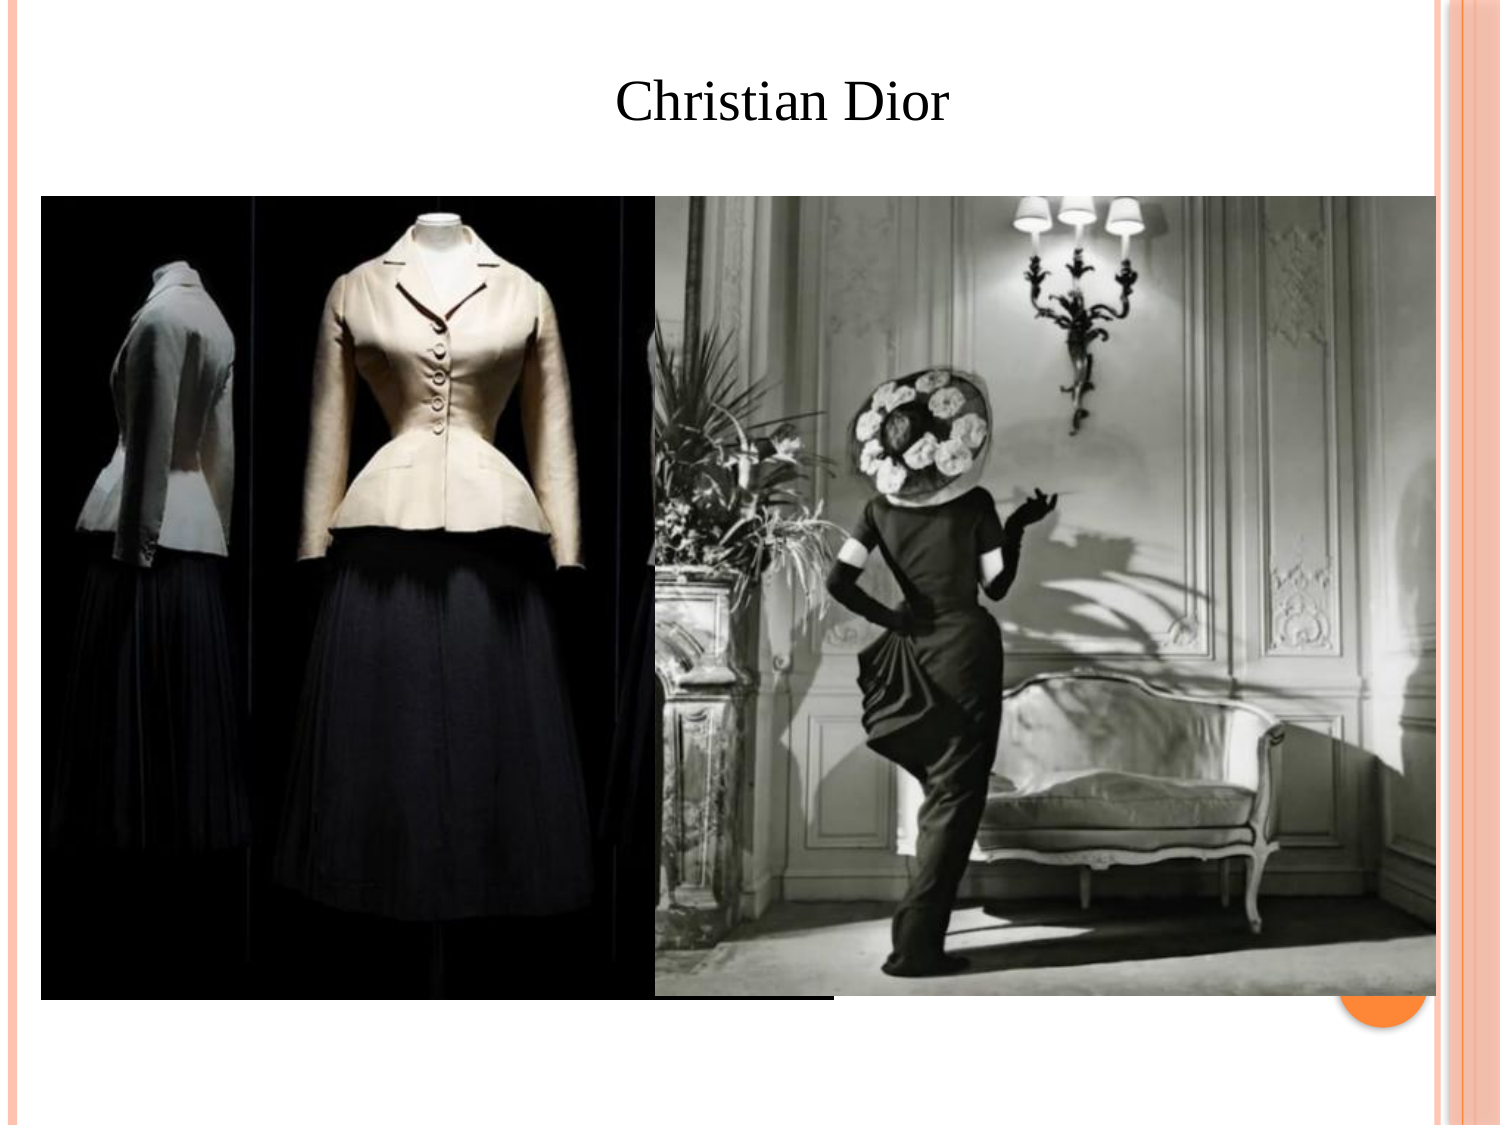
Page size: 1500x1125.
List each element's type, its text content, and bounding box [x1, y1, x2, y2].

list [654, 195, 1437, 997]
text_box Christian Dior [430, 54, 1135, 140]
picture [40, 195, 835, 1001]
